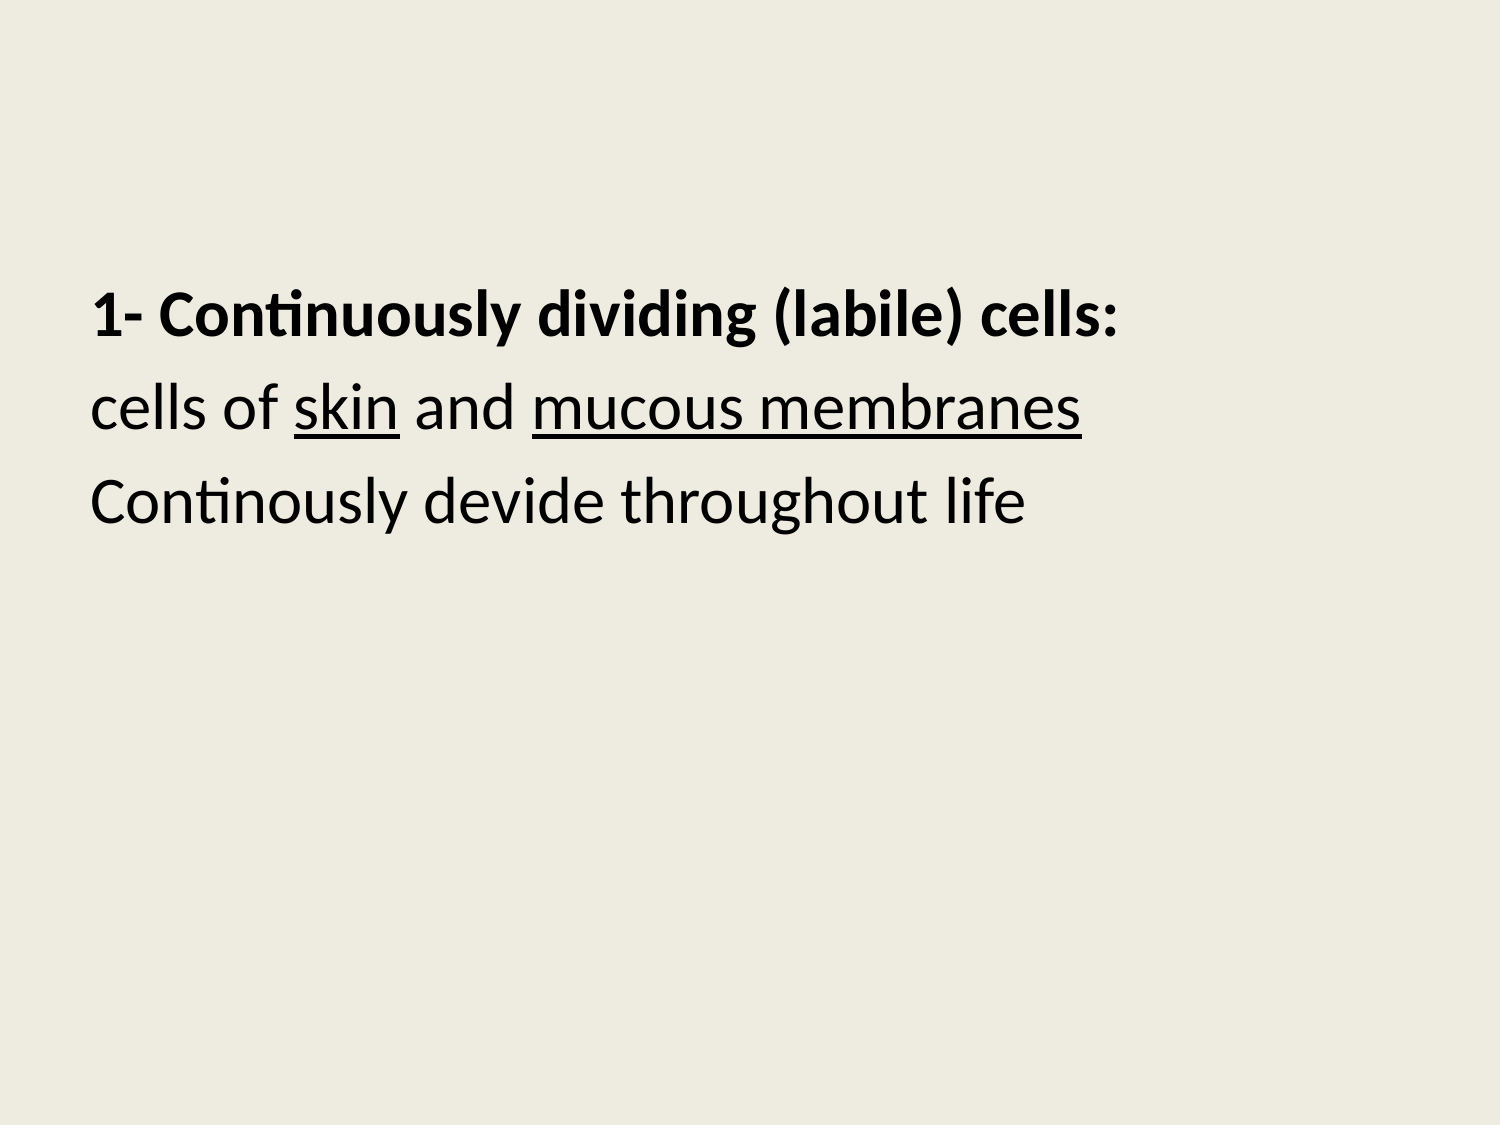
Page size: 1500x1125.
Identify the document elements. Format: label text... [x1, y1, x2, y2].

list 1- Continuously dividing (labile) cells: cells of skin and mucous membranes Continously devide throughout life [75, 262, 1425, 1005]
